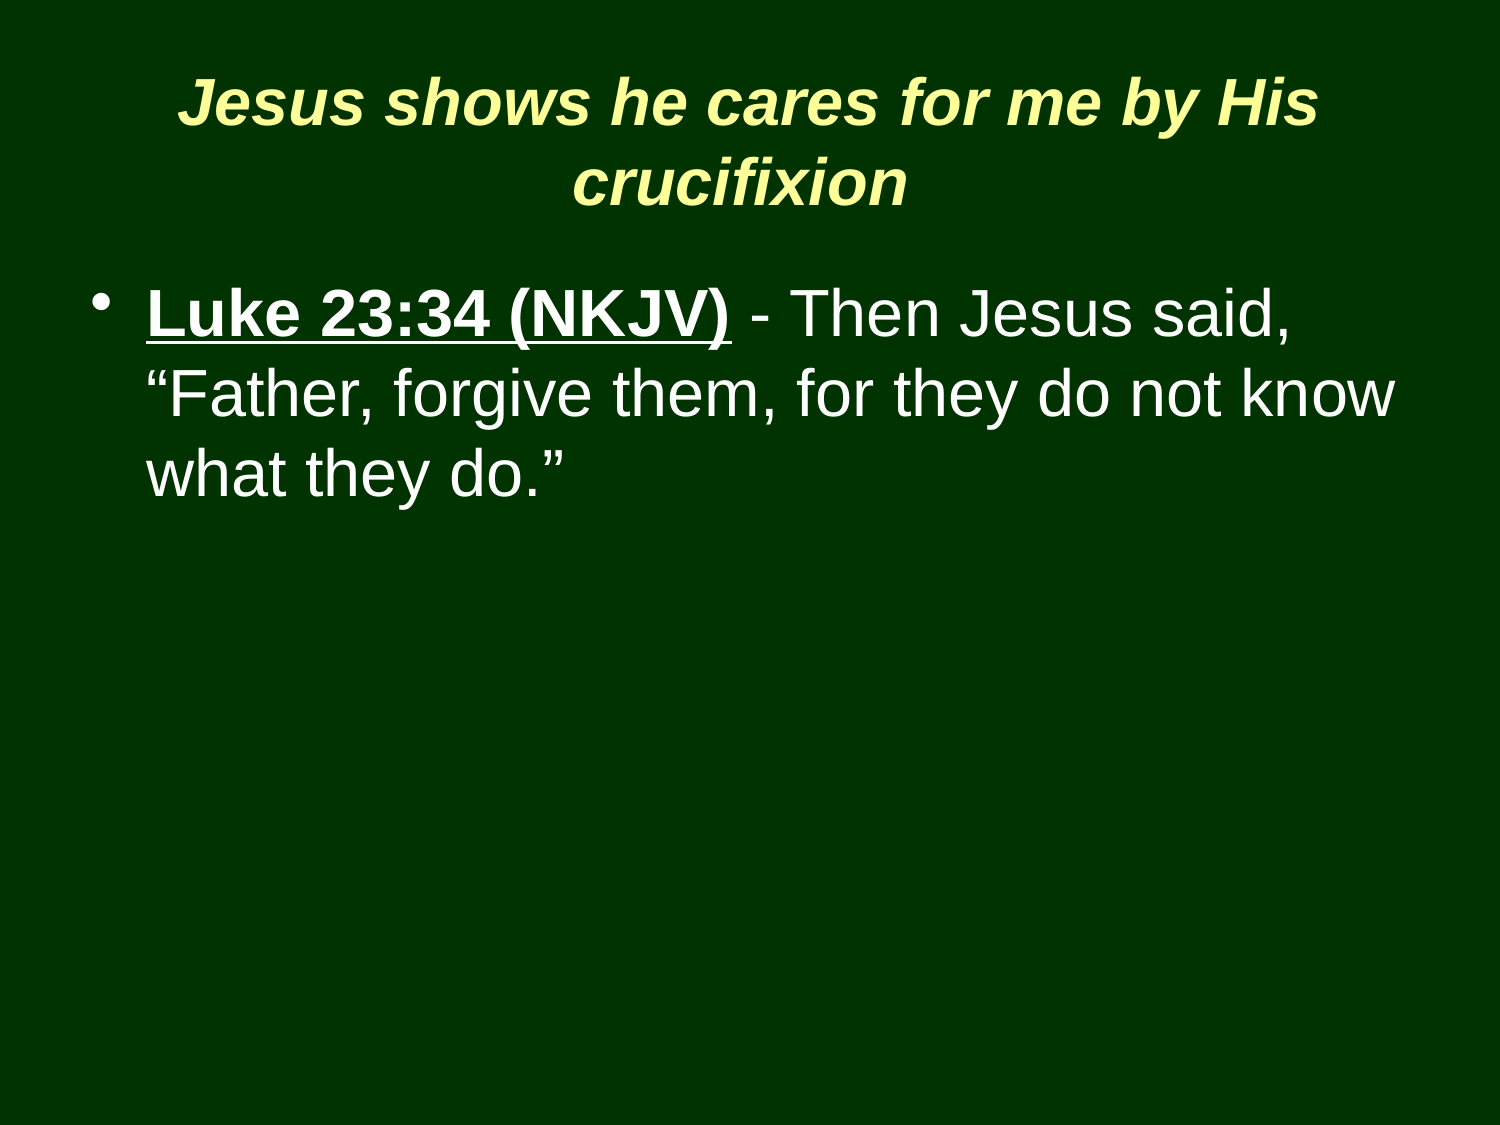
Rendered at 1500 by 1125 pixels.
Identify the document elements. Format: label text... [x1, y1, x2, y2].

title Jesus shows he cares for me by His crucifixion [75, 45, 1425, 233]
list Luke 23:34 (NKJV) - Then Jesus said, “Father, forgive them, for they do not know what they do.” [75, 262, 1425, 1005]
